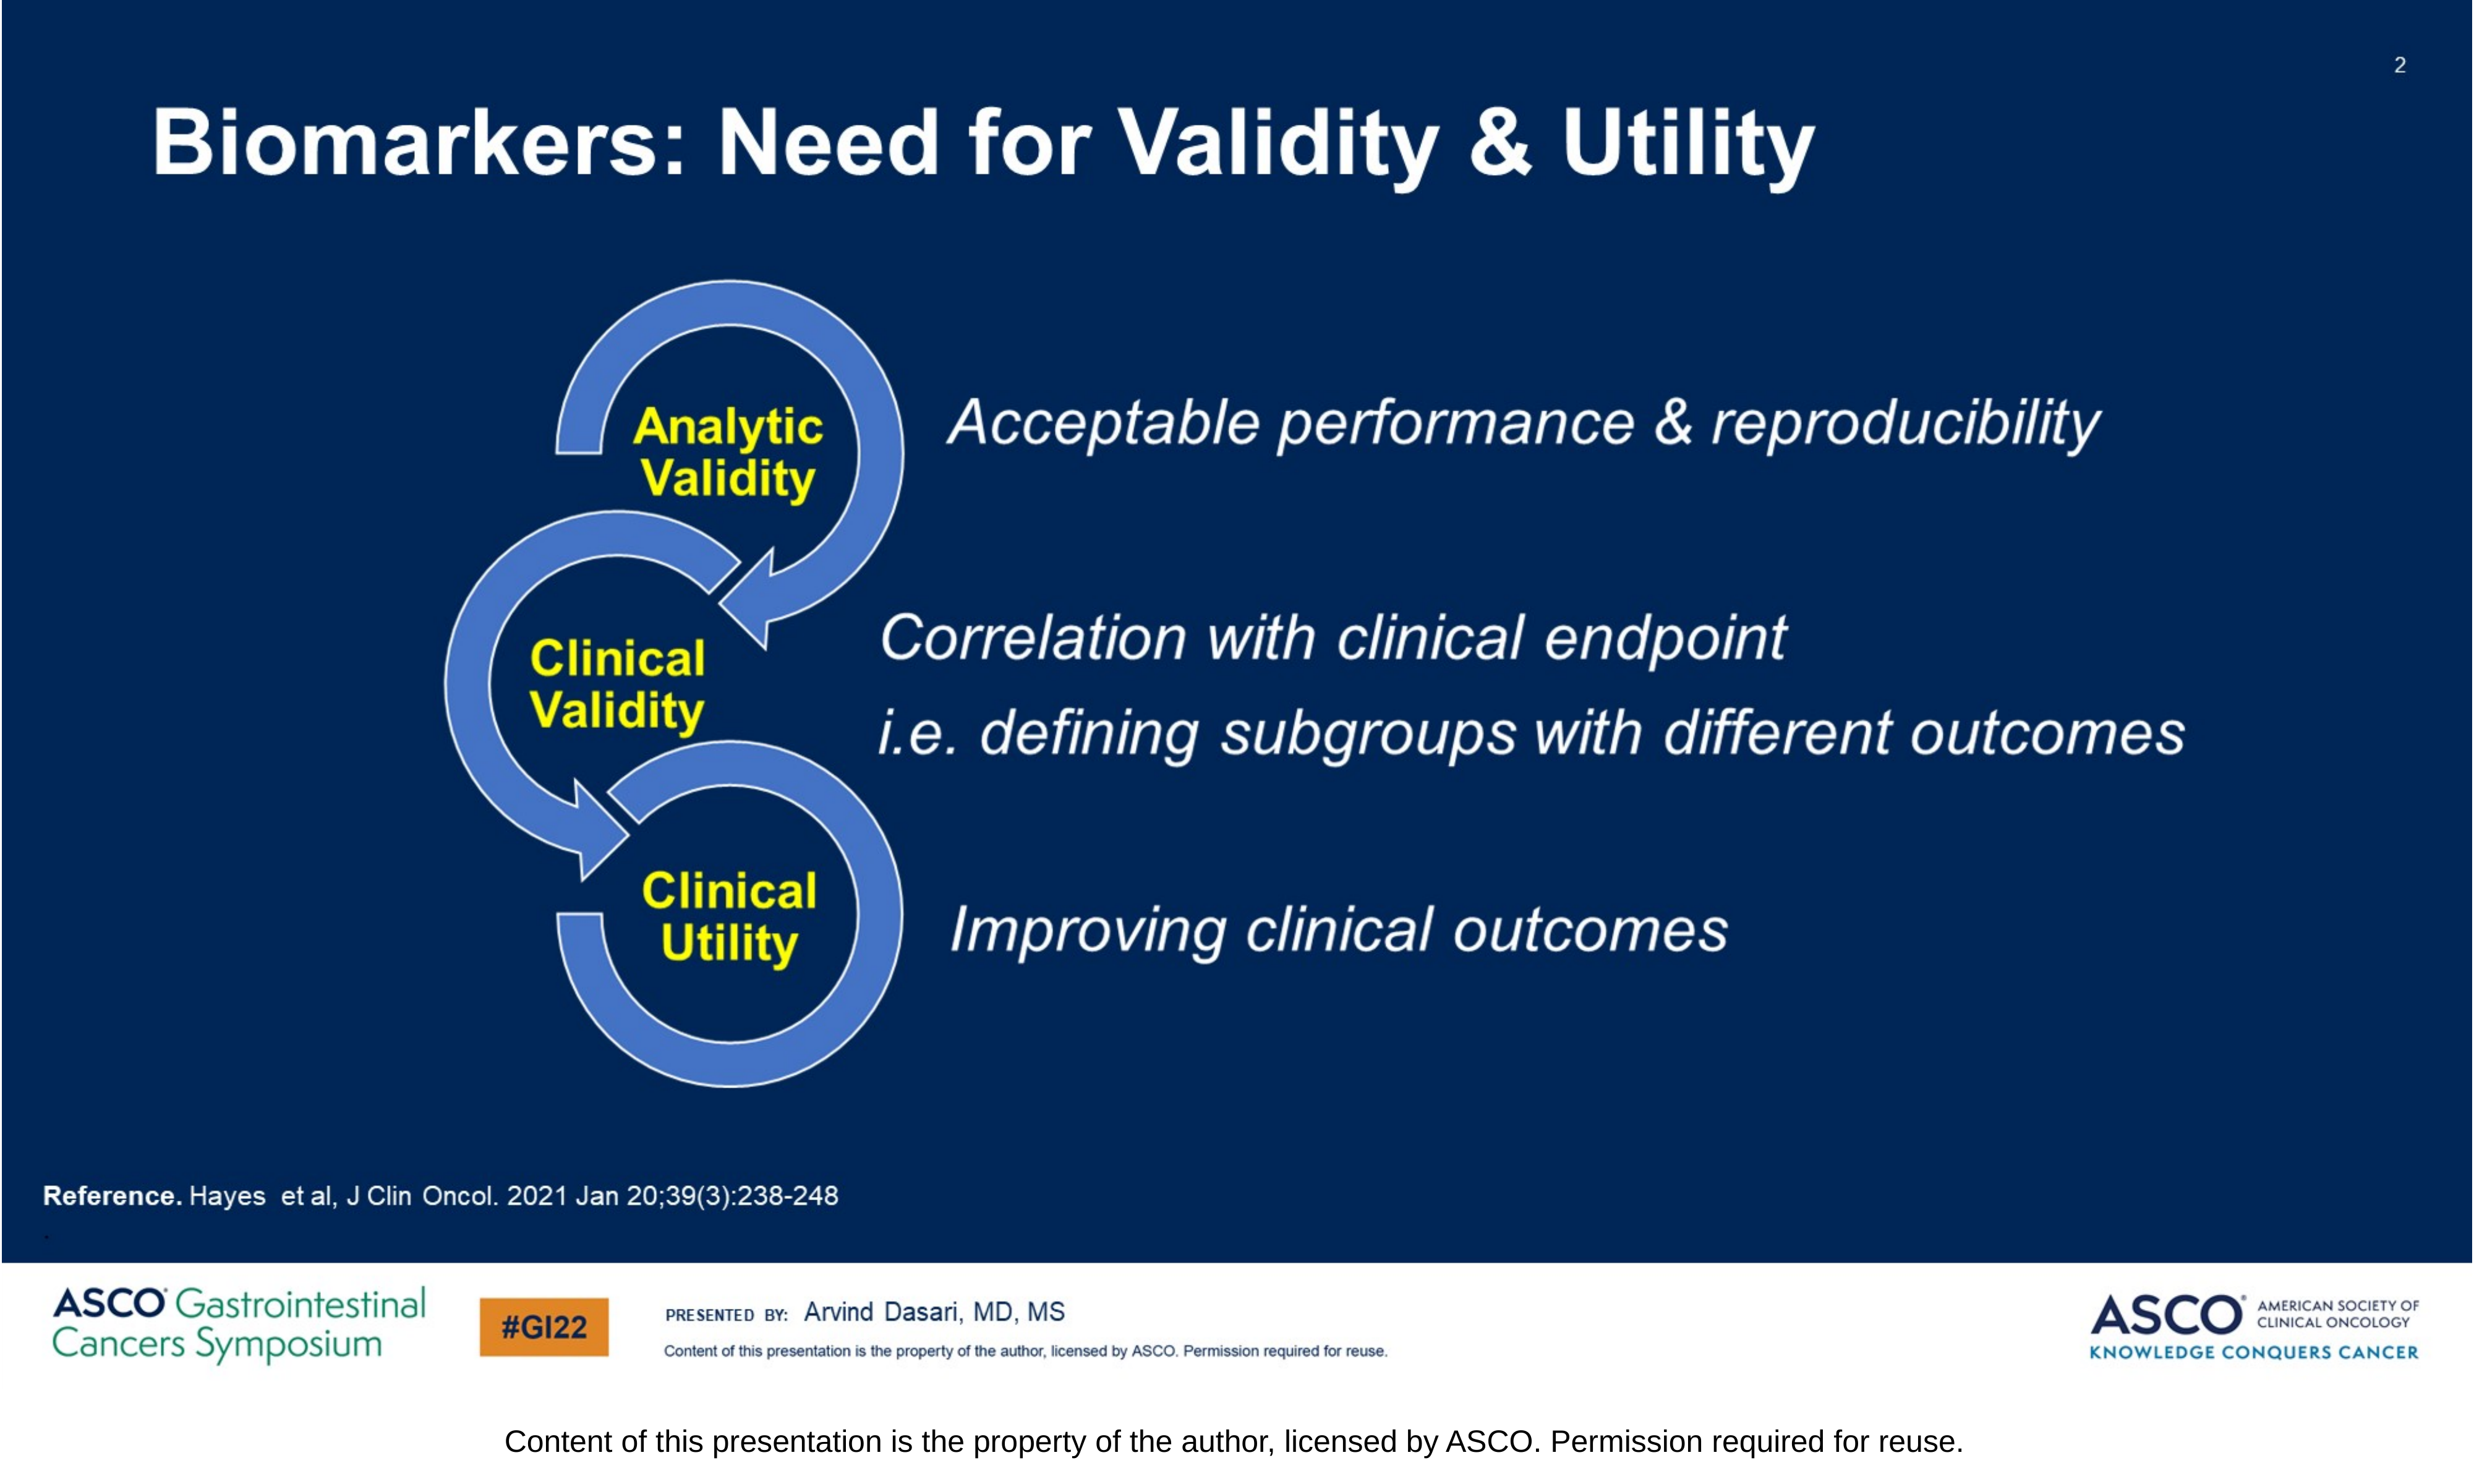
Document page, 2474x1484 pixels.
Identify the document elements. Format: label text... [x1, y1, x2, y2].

text_box Content of this presentation is the property of the author, licensed by ASCO. Permission required for reuse. [0, 1399, 2474, 1477]
picture [2, 0, 2472, 1389]
